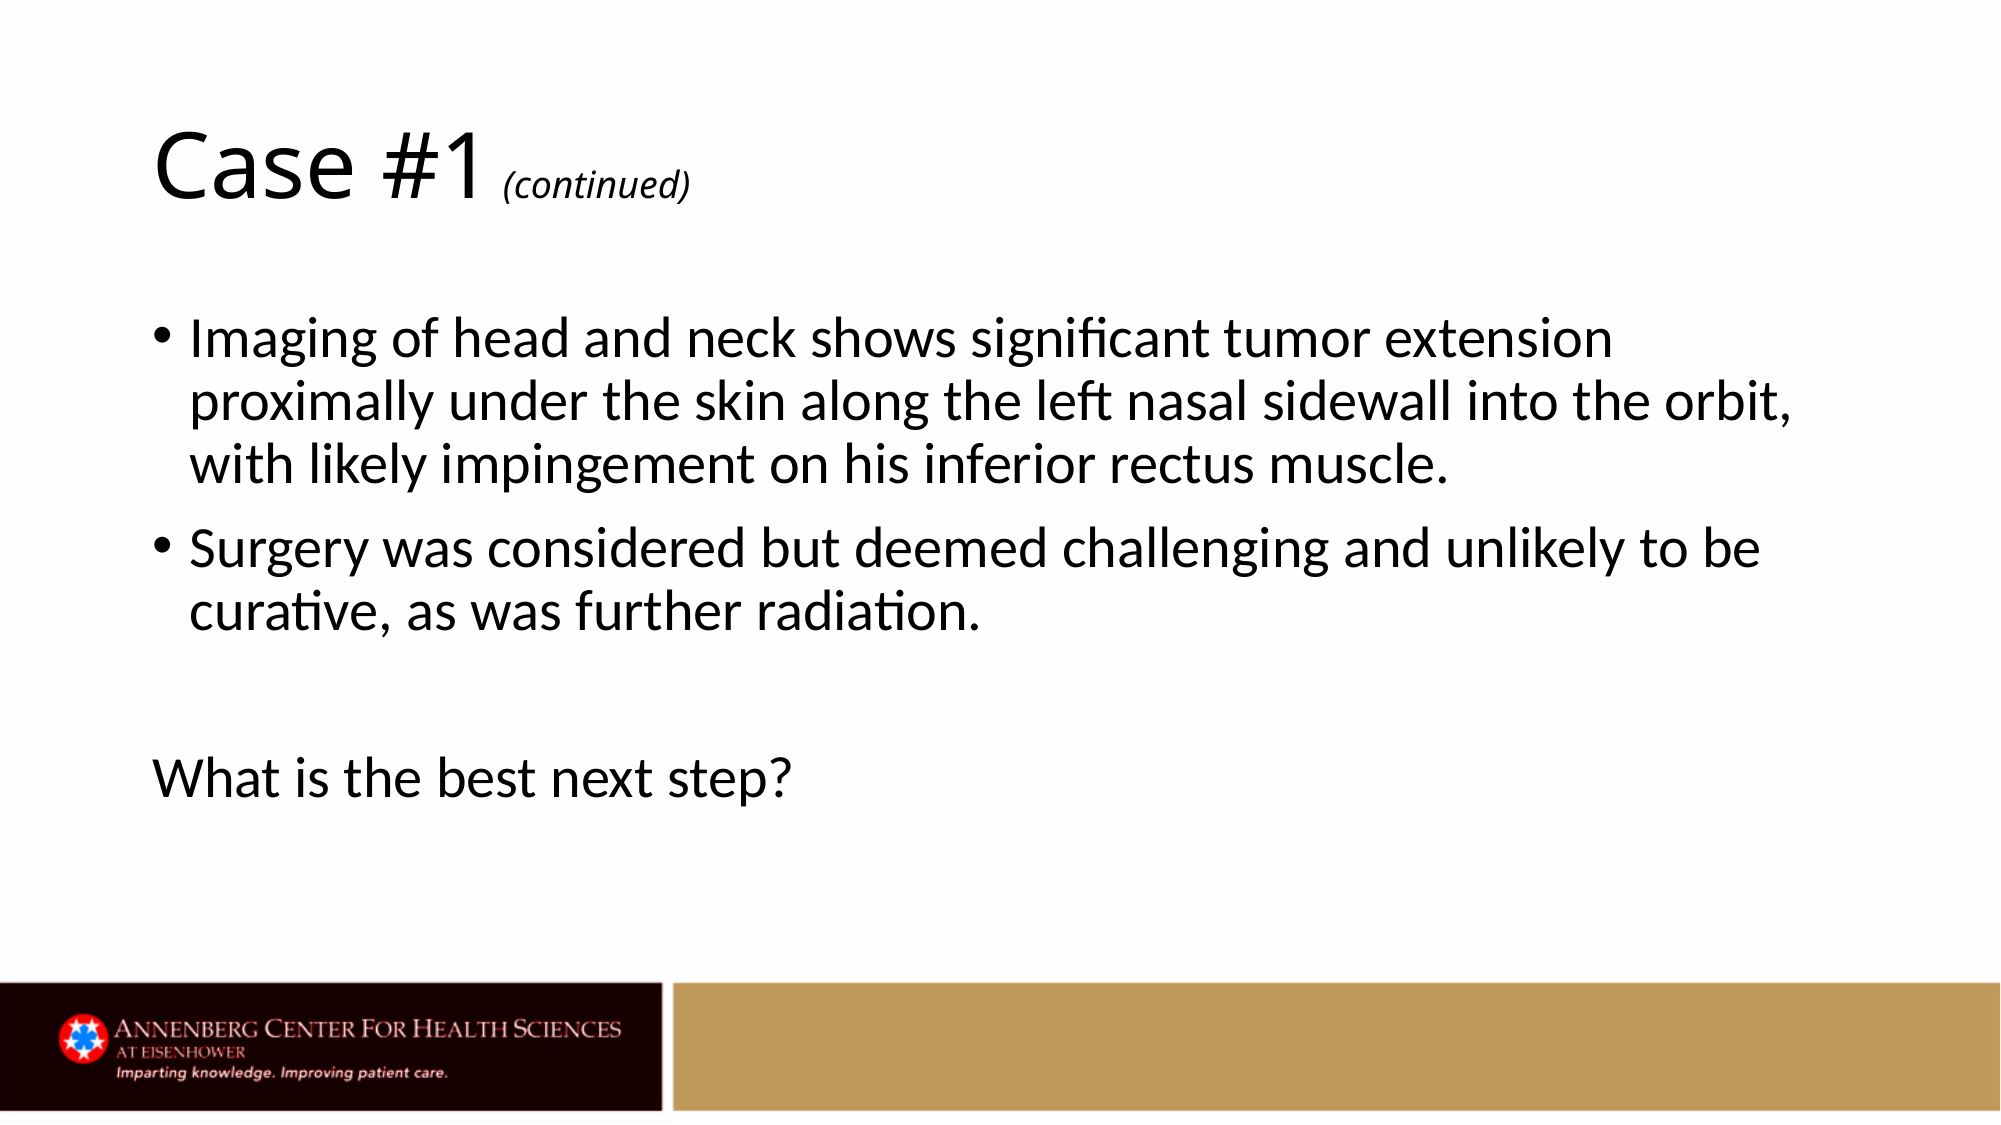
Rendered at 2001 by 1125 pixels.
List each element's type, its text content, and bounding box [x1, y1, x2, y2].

title Case #1 (continued) [137, 59, 1863, 278]
list Imaging of head and neck shows significant tumor extension proximally under the skin along the left nasal sidewall into the orbit, with likely impingement on his inferior rectus muscle. Surgery was considered but deemed challenging and unlikely to be curative, as was further radiation. What is the best next step? [137, 299, 1863, 1014]
picture [0, 0, 2001, 1125]
